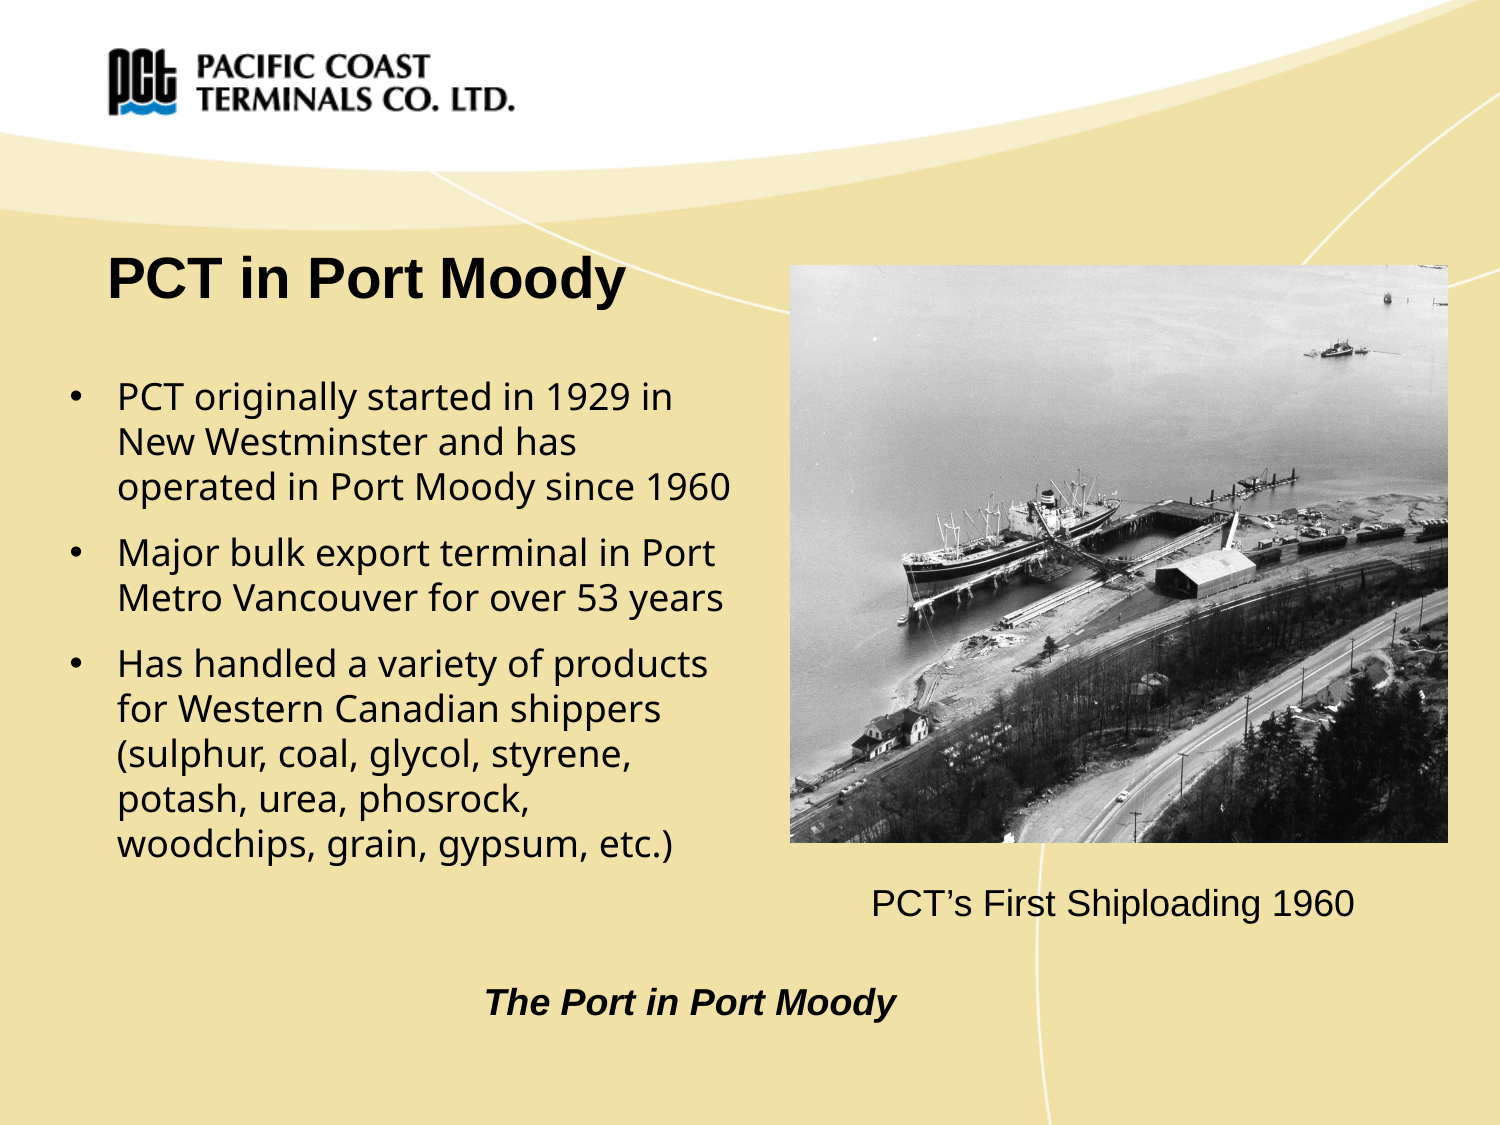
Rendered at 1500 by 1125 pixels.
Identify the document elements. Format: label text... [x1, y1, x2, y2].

list PCT originally started in 1929 in New Westminster and has operated in Port Moody since 1960 Major bulk export terminal in Port Metro Vancouver for over 53 years Has handled a variety of products for Western Canadian shippers (sulphur, coal, glycol, styrene, potash, urea, phosrock, woodchips, grain, gypsum, etc.) [54, 365, 754, 1093]
title PCT in Port Moody [91, 232, 1443, 346]
text_box PCT’s First Shiploading 1960 [856, 871, 1418, 932]
picture [0, 0, 1500, 1125]
text_box The Port in Port Moody [468, 970, 977, 1030]
